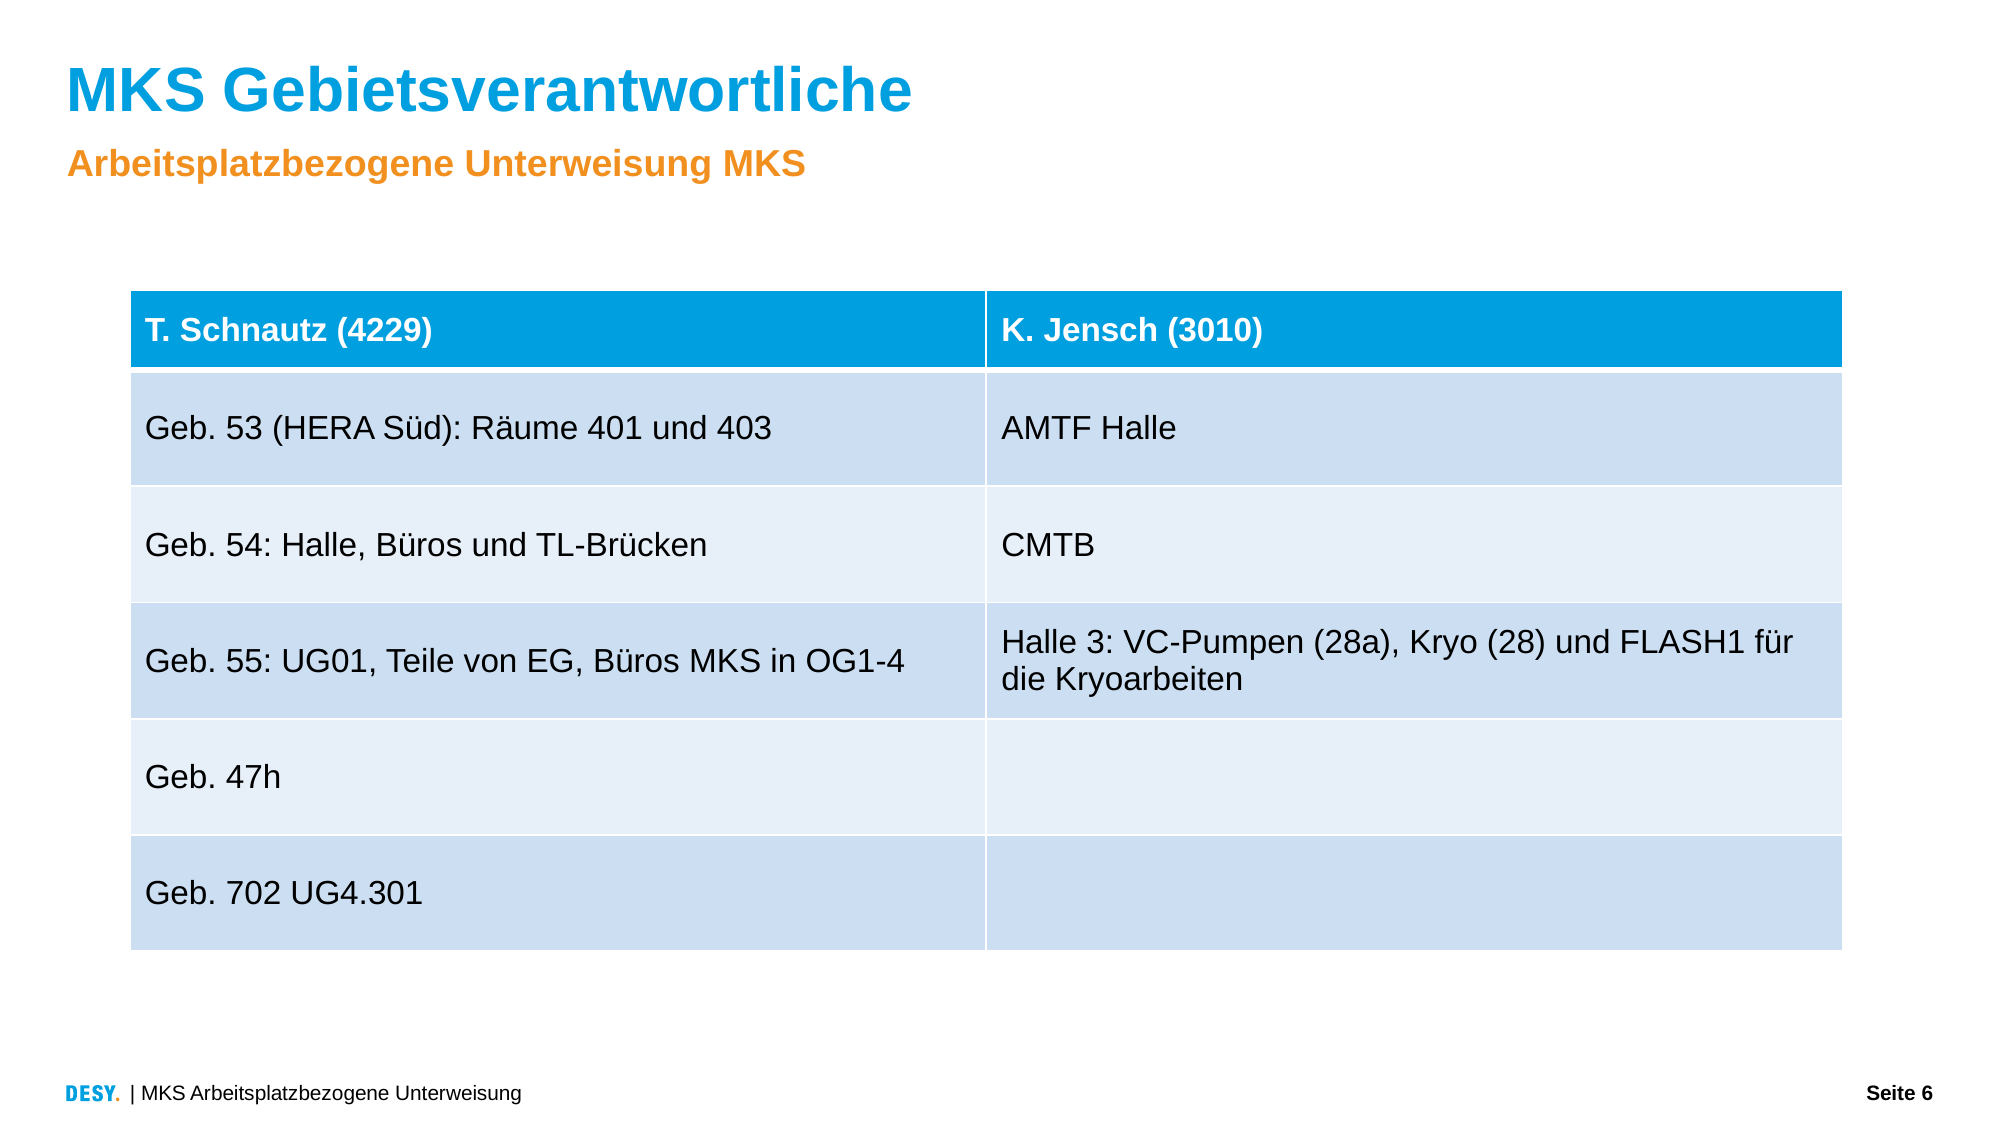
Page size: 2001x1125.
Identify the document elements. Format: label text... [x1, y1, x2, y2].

table_cell [987, 836, 1842, 950]
table_header K. Jensch (3010) [987, 291, 1842, 367]
list Arbeitsplatzbezogene Unterweisung MKS [66, 134, 1933, 197]
table_cell Geb. 47h [131, 720, 985, 834]
table_cell Halle 3: VC-Pumpen (28a), Kryo (28) und FLASH1 für die Kryoarbeiten [987, 603, 1842, 718]
table_cell [987, 720, 1842, 834]
table_cell CMTB [987, 487, 1842, 602]
footer | MKS Arbeitsplatzbezogene Unterweisung [129, 1079, 1762, 1111]
table_cell AMTF Halle [987, 373, 1842, 485]
table_header T. Schnautz (4229) [131, 291, 985, 367]
table_cell Geb. 55: UG01, Teile von EG, Büros MKS in OG1-4 [131, 603, 985, 718]
title MKS Gebietsverantwortliche [66, 57, 1933, 132]
table_cell Geb. 702 UG4.301 [131, 836, 985, 950]
table_cell Geb. 53 (HERA Süd): Räume 401 und 403 [131, 373, 985, 485]
table_cell Geb. 54: Halle, Büros und TL-Brücken [131, 487, 985, 602]
